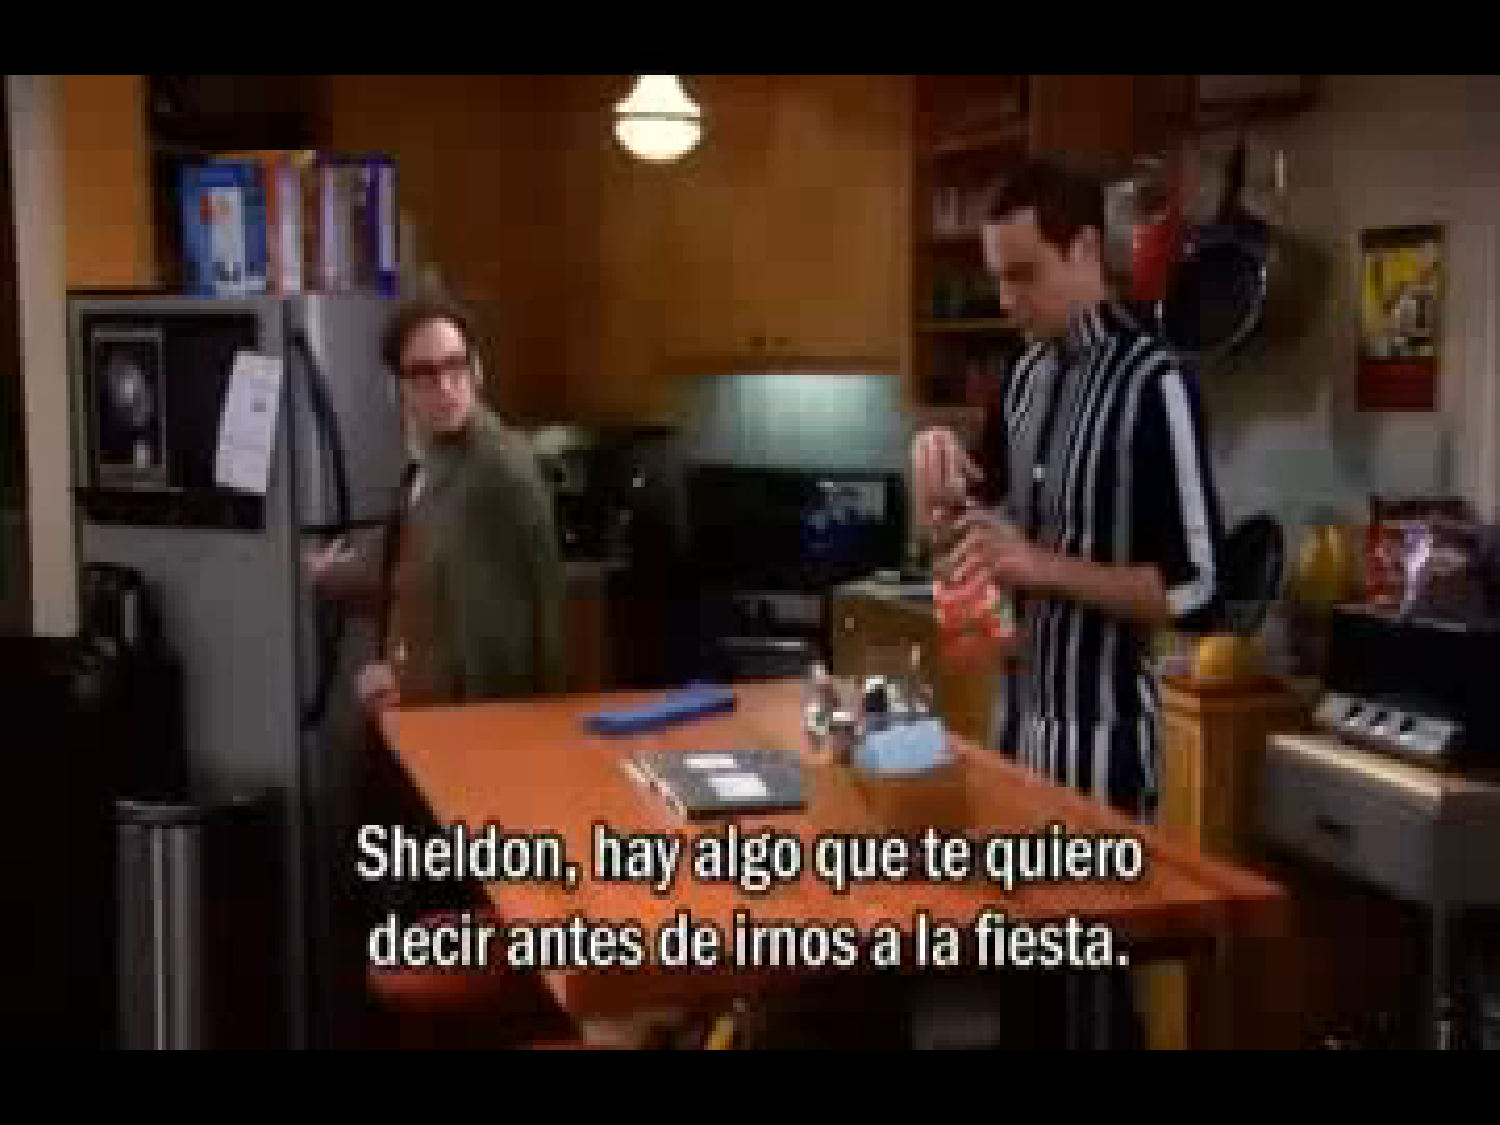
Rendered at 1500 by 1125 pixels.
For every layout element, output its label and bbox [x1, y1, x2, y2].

text_box [0, 0, 1500, 1125]
